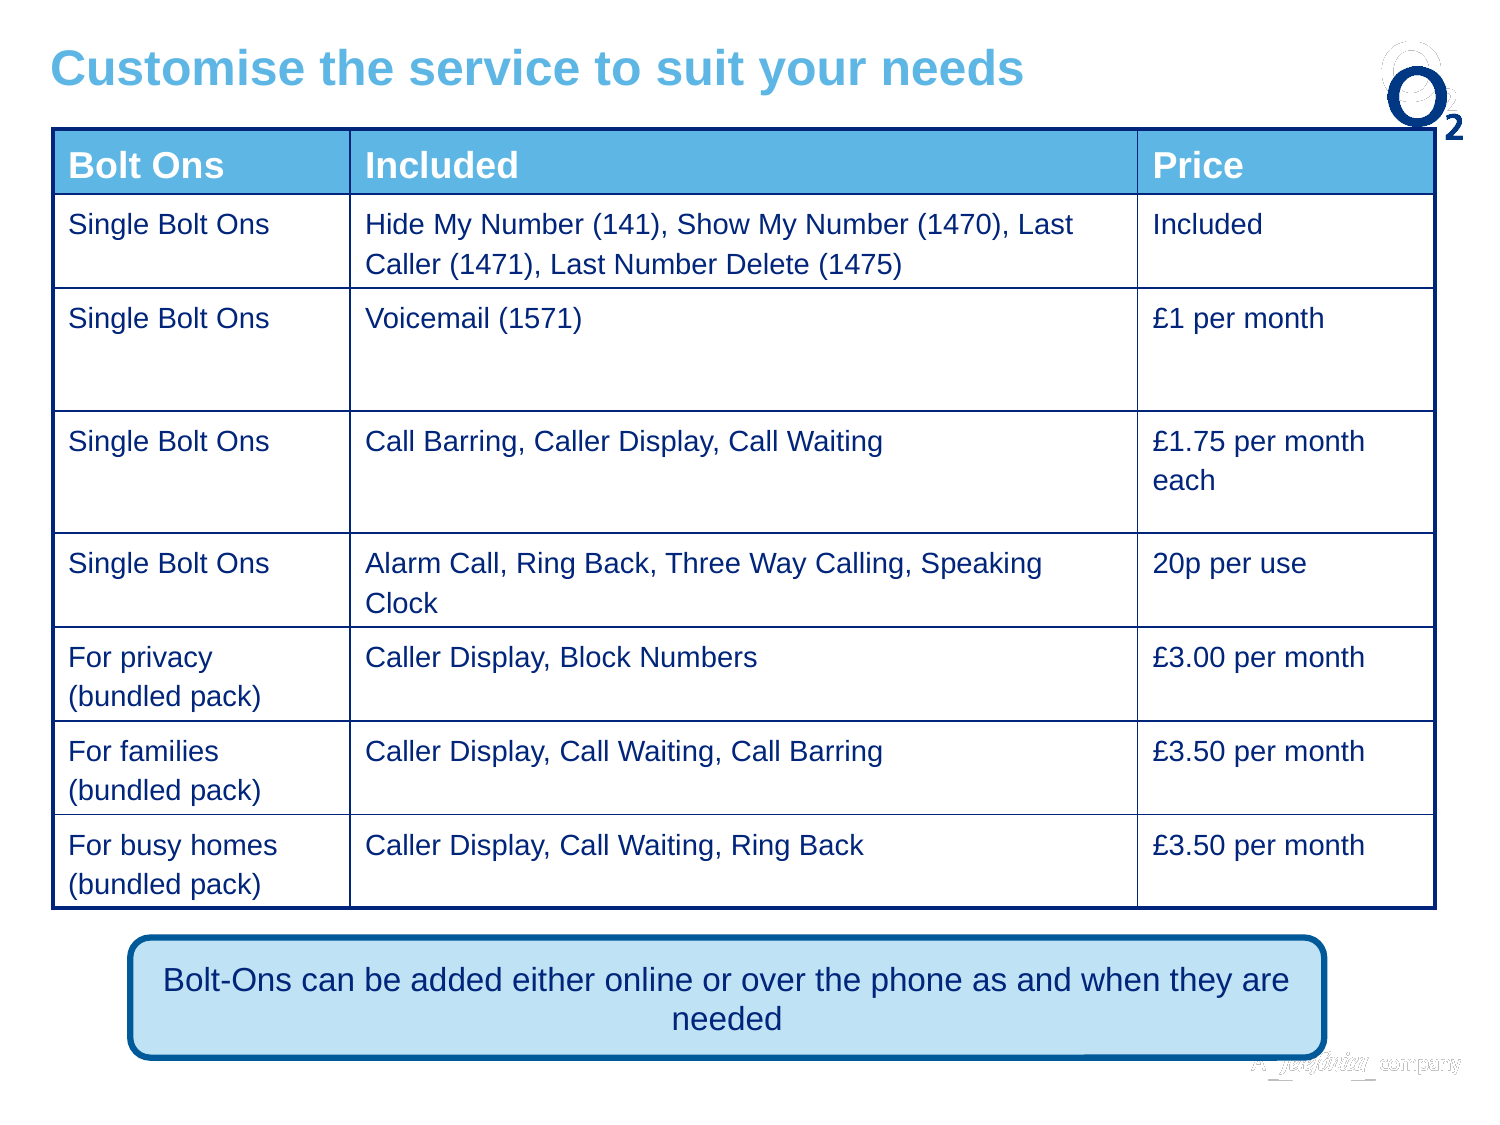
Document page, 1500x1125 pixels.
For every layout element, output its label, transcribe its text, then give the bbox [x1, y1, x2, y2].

table_cell For families (bundled pack) [55, 722, 349, 814]
table_cell Hide My Number (141), Show My Number (1470), Last Caller (1471), Last Number Delete (1475) [351, 195, 1137, 287]
table_cell Single Bolt Ons [55, 289, 349, 410]
picture [1251, 1050, 1461, 1081]
title Customise the service to suit your needs [49, 34, 1360, 139]
table_header Price [1138, 131, 1433, 193]
table_header Bolt Ons [55, 131, 349, 193]
text_box Bolt-Ons can be added either online or over the phone as and when they are needed [130, 937, 1325, 1058]
table_cell £1 per month [1138, 289, 1433, 410]
table_cell Voicemail (1571) [351, 289, 1137, 410]
table_cell Caller Display, Block Numbers [351, 628, 1137, 720]
table_cell Caller Display, Call Waiting, Ring Back [351, 815, 1137, 906]
table_header Included [351, 131, 1137, 193]
table_cell £1.75 per month each [1138, 412, 1433, 532]
table_cell For busy homes (bundled pack) [55, 815, 349, 906]
table_cell Single Bolt Ons [55, 534, 349, 626]
picture [1381, 41, 1463, 140]
table_cell 20p per use [1138, 534, 1433, 626]
table_cell Caller Display, Call Waiting, Call Barring [351, 722, 1137, 814]
table_cell For privacy (bundled pack) [55, 628, 349, 720]
table_cell £3.50 per month [1138, 722, 1433, 814]
table_cell Single Bolt Ons [55, 412, 349, 532]
table_cell Alarm Call, Ring Back, Three Way Calling, Speaking Clock [351, 534, 1137, 626]
table_cell £3.00 per month [1138, 628, 1433, 720]
table_cell Call Barring, Caller Display, Call Waiting [351, 412, 1137, 532]
table_cell £3.50 per month [1138, 815, 1433, 906]
table_cell Single Bolt Ons [55, 195, 349, 287]
table_cell Included [1138, 195, 1433, 287]
